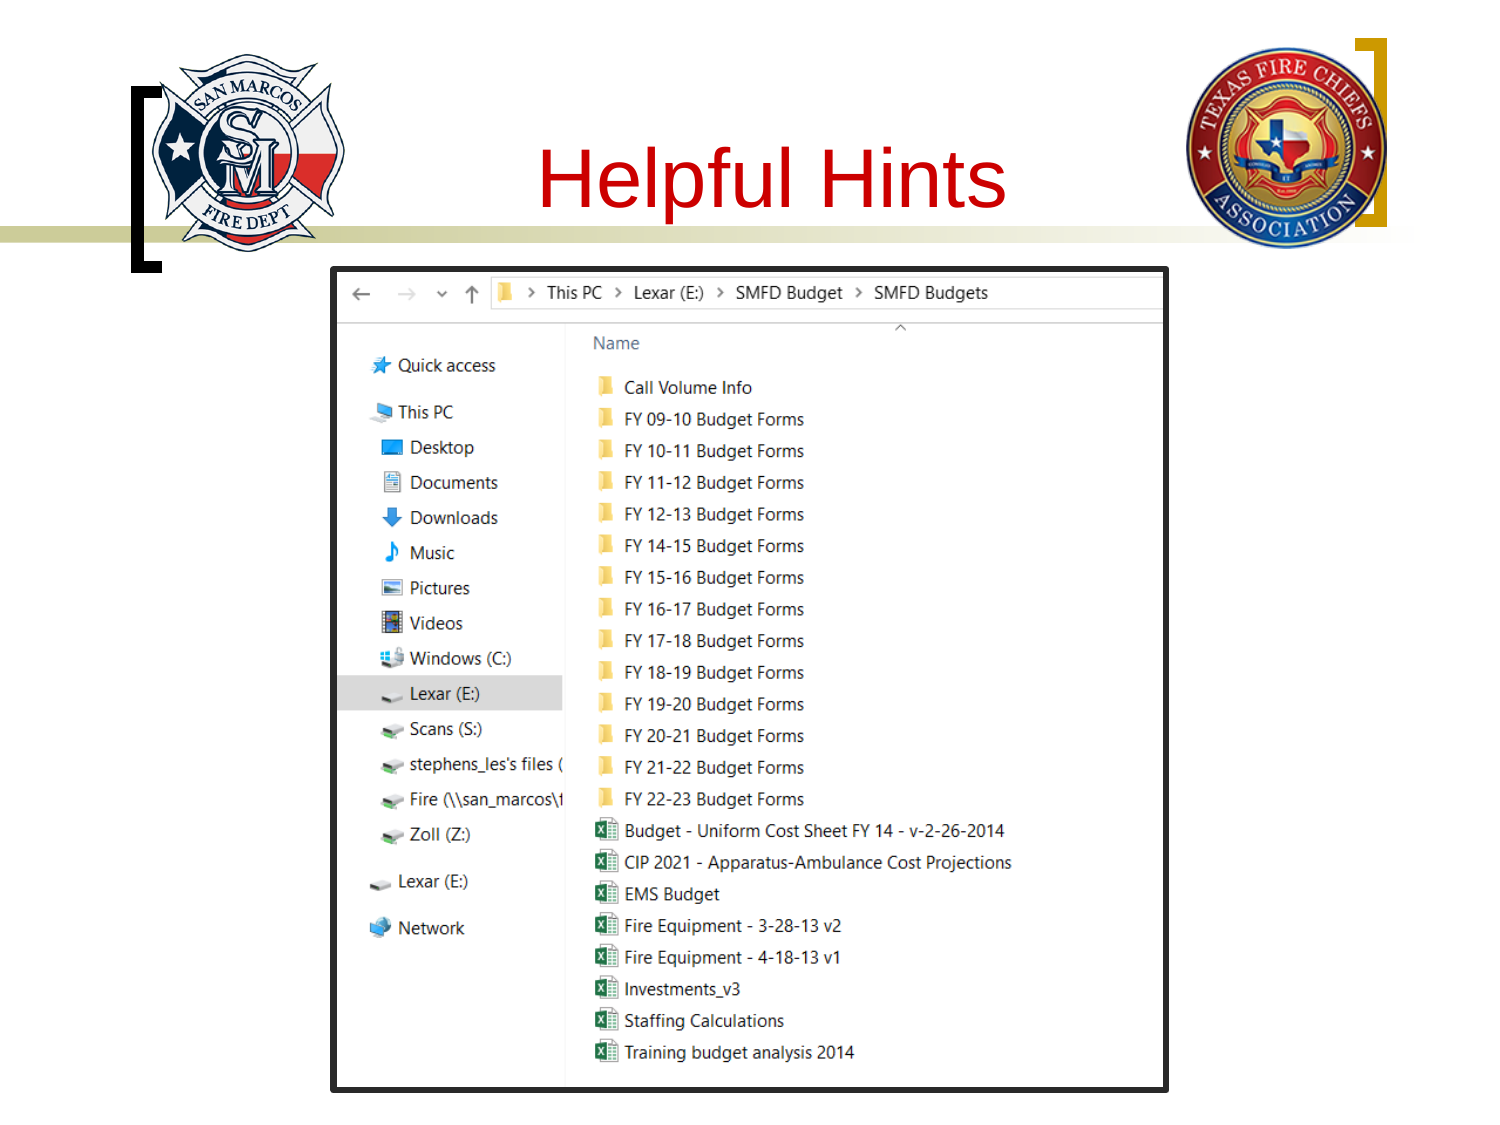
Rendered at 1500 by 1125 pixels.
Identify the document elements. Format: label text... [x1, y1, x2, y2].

picture [336, 272, 1164, 1088]
picture [1186, 47, 1387, 250]
title Helpful Hints [279, 0, 1266, 232]
picture [137, 45, 357, 266]
